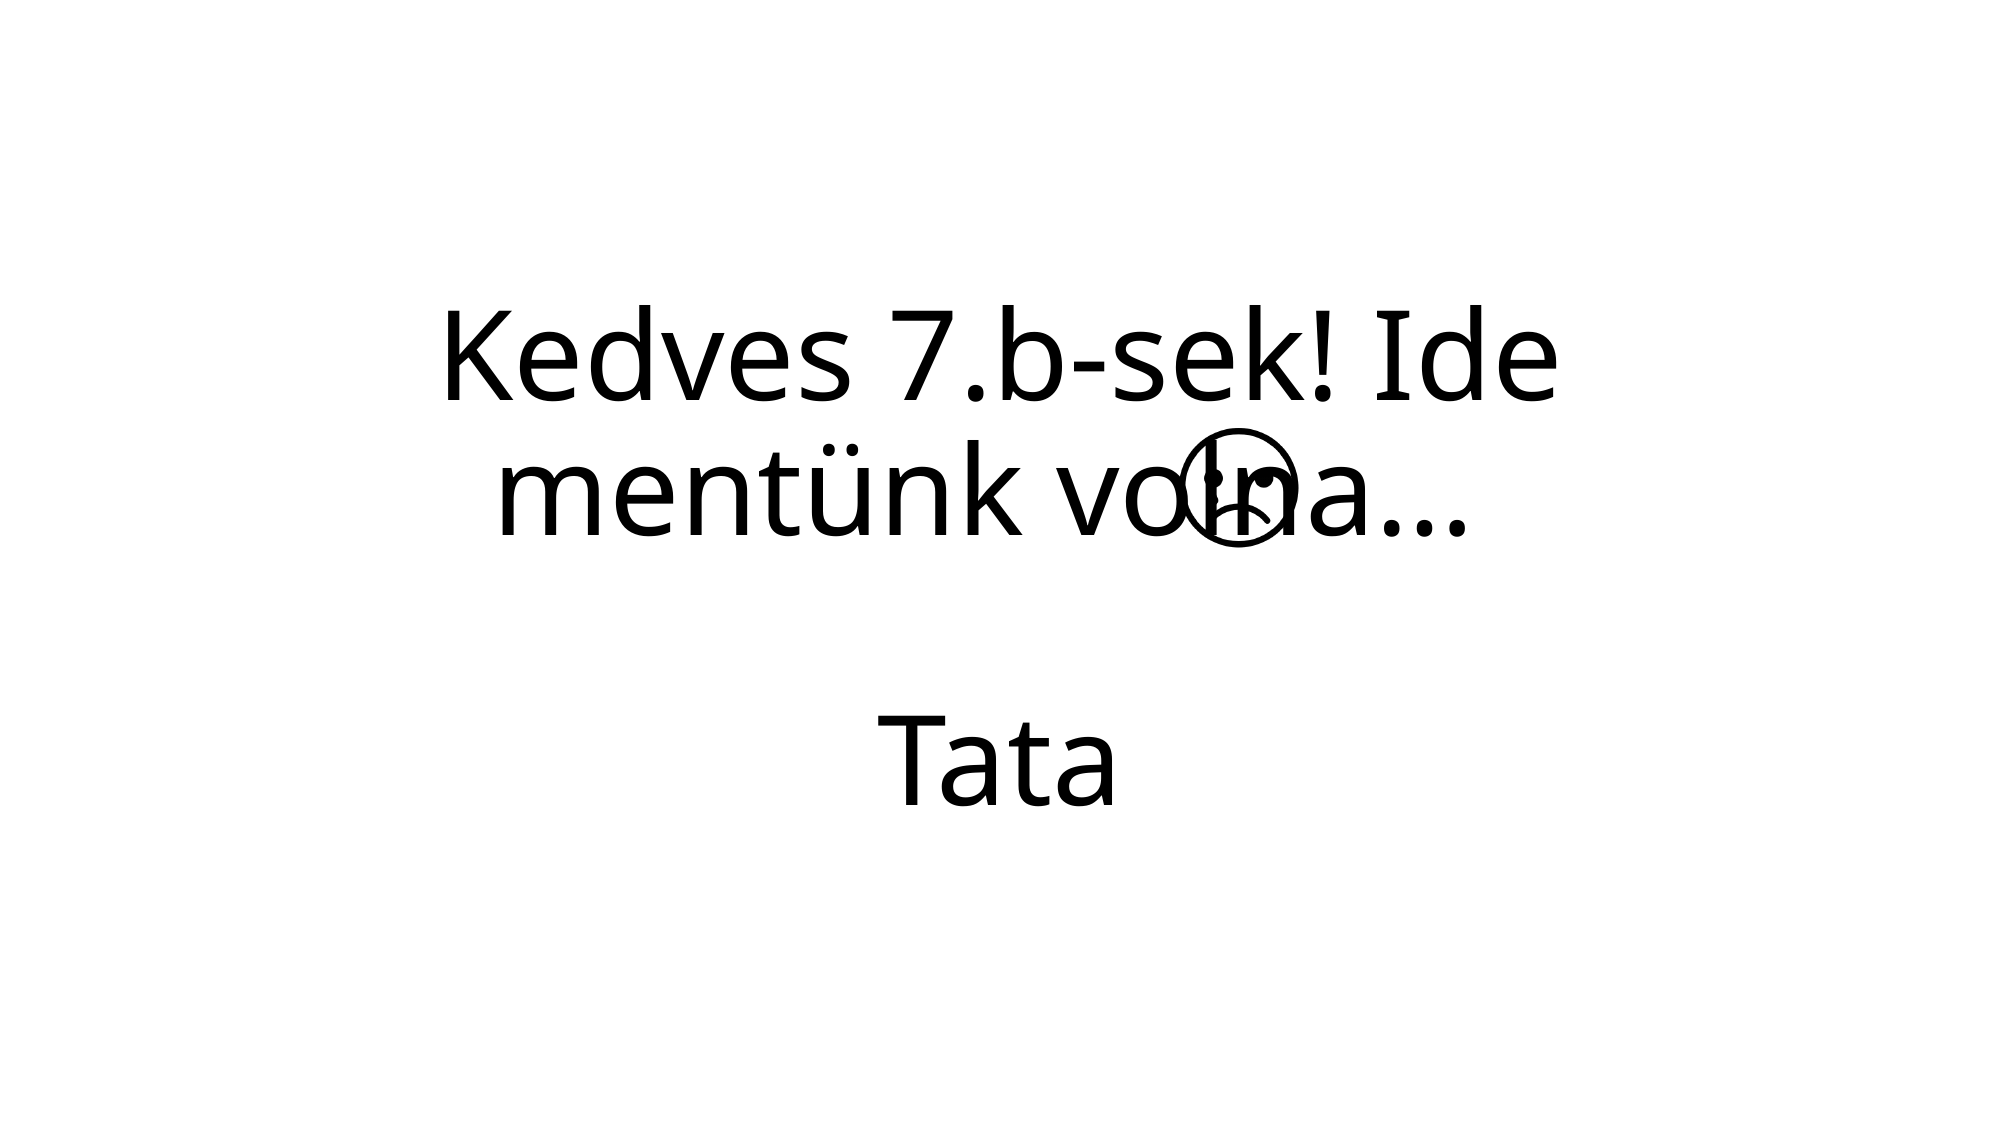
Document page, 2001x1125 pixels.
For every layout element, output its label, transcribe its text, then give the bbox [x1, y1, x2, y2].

picture [1162, 412, 1314, 563]
title Kedves 7.b-sek! Ide mentünk volna… Tata [249, 261, 1750, 864]
